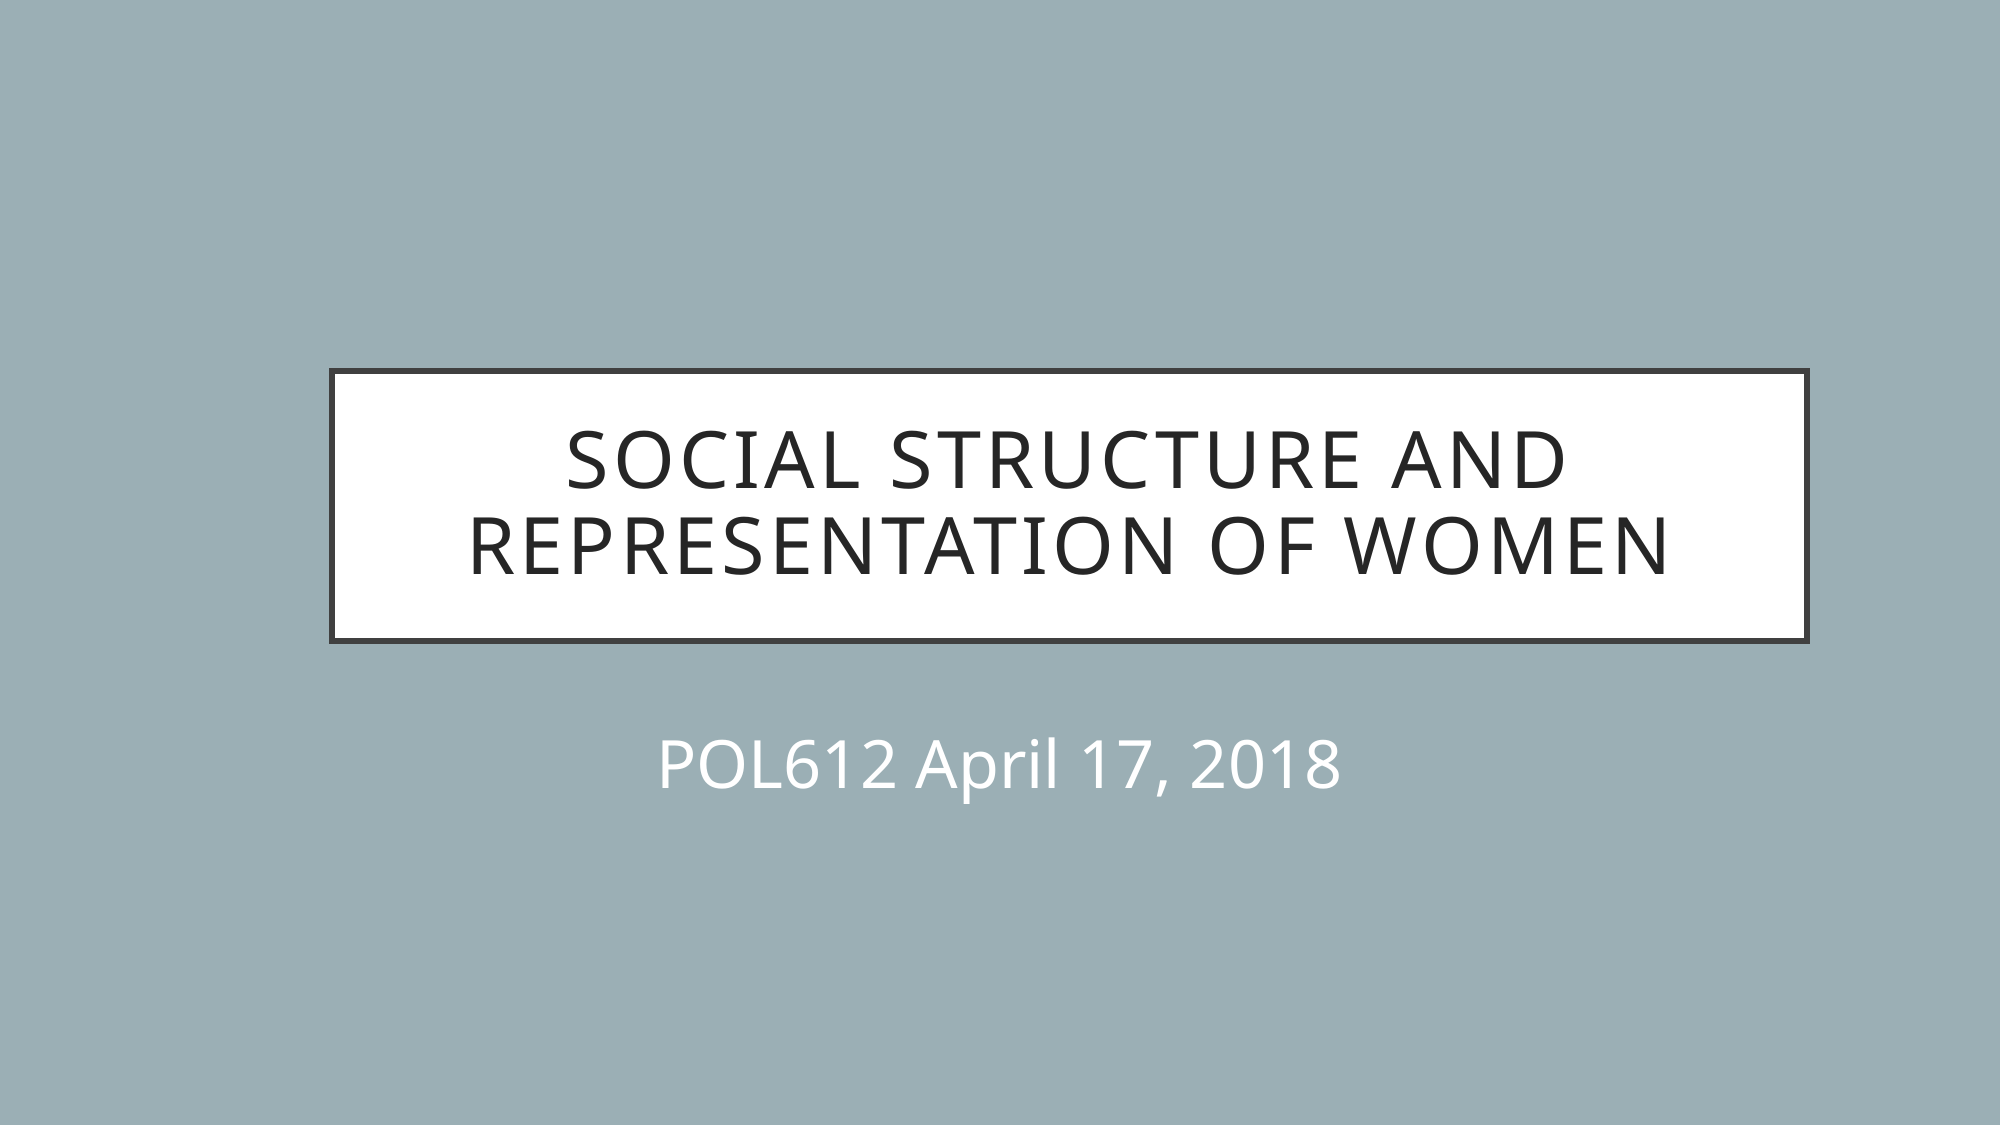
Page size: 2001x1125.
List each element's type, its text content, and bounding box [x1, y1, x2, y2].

title Social structure and representation of women [329, 368, 1810, 644]
subtitle POL612 April 17, 2018 [442, 713, 1558, 918]
